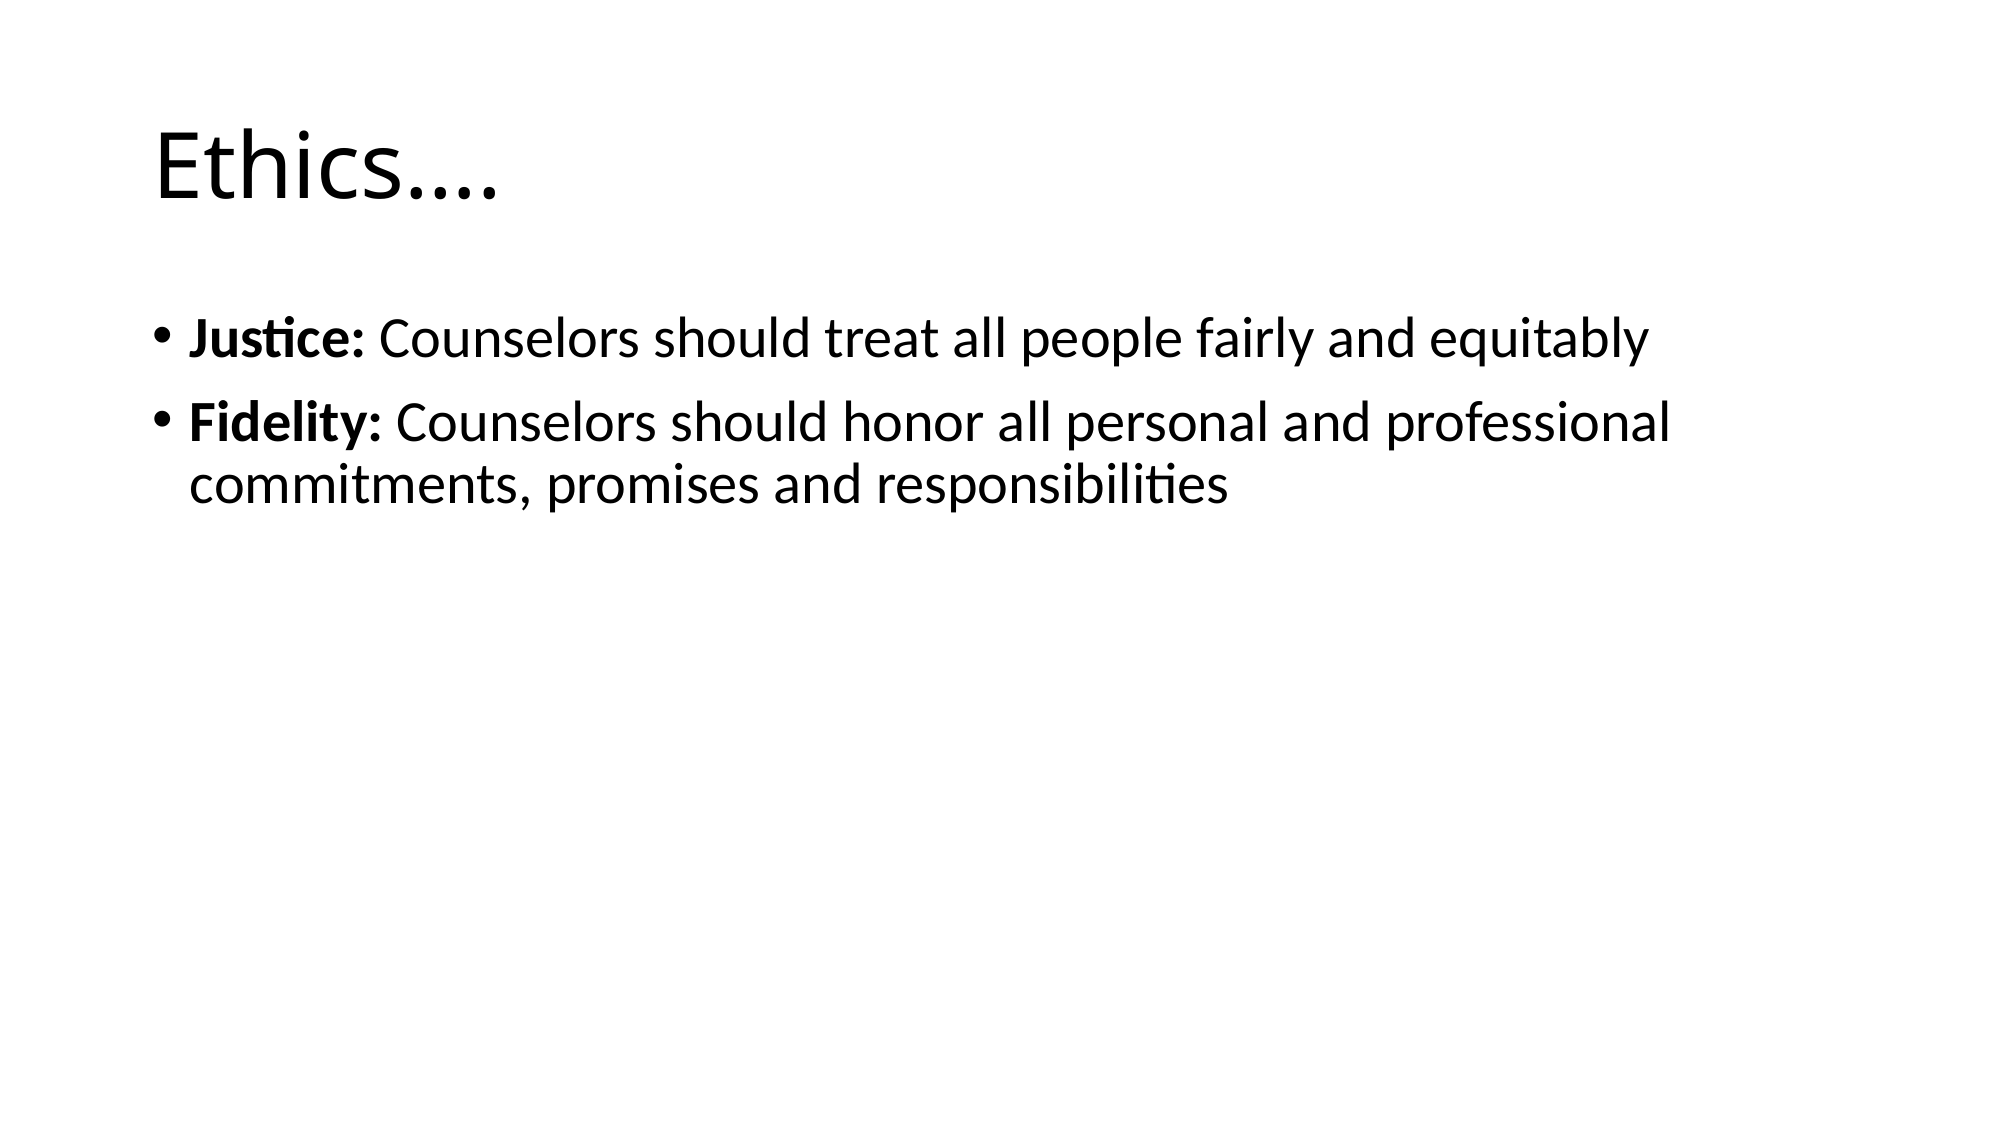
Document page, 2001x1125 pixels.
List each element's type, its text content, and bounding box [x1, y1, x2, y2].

list Justice: Counselors should treat all people fairly and equitably Fidelity: Counselors should honor all personal and professional commitments, promises and responsibilities [137, 299, 1863, 1014]
title Ethics…. [137, 59, 1863, 278]
